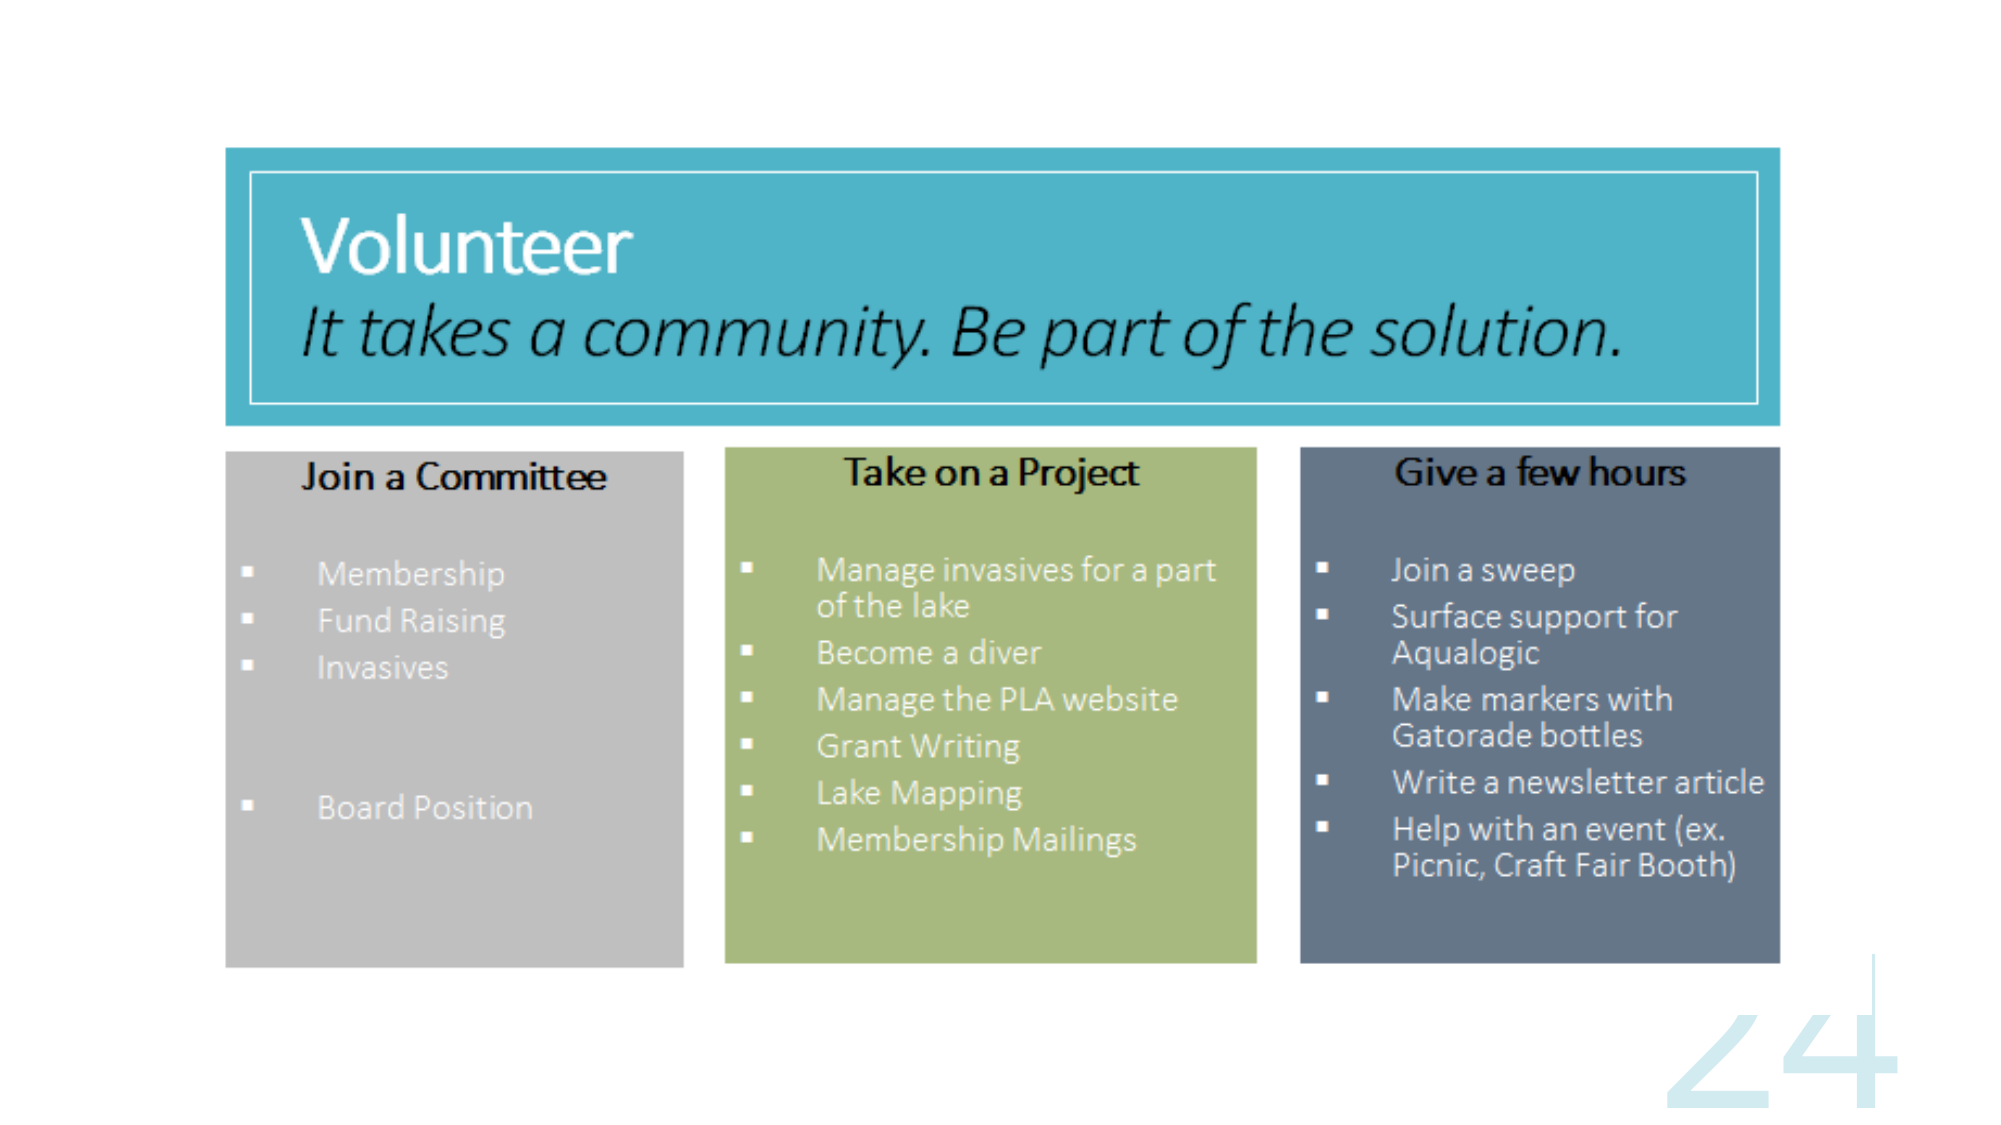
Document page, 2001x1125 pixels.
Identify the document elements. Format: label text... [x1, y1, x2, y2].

picture [134, 59, 1872, 1016]
slide_number 24 [1437, 963, 1918, 1125]
